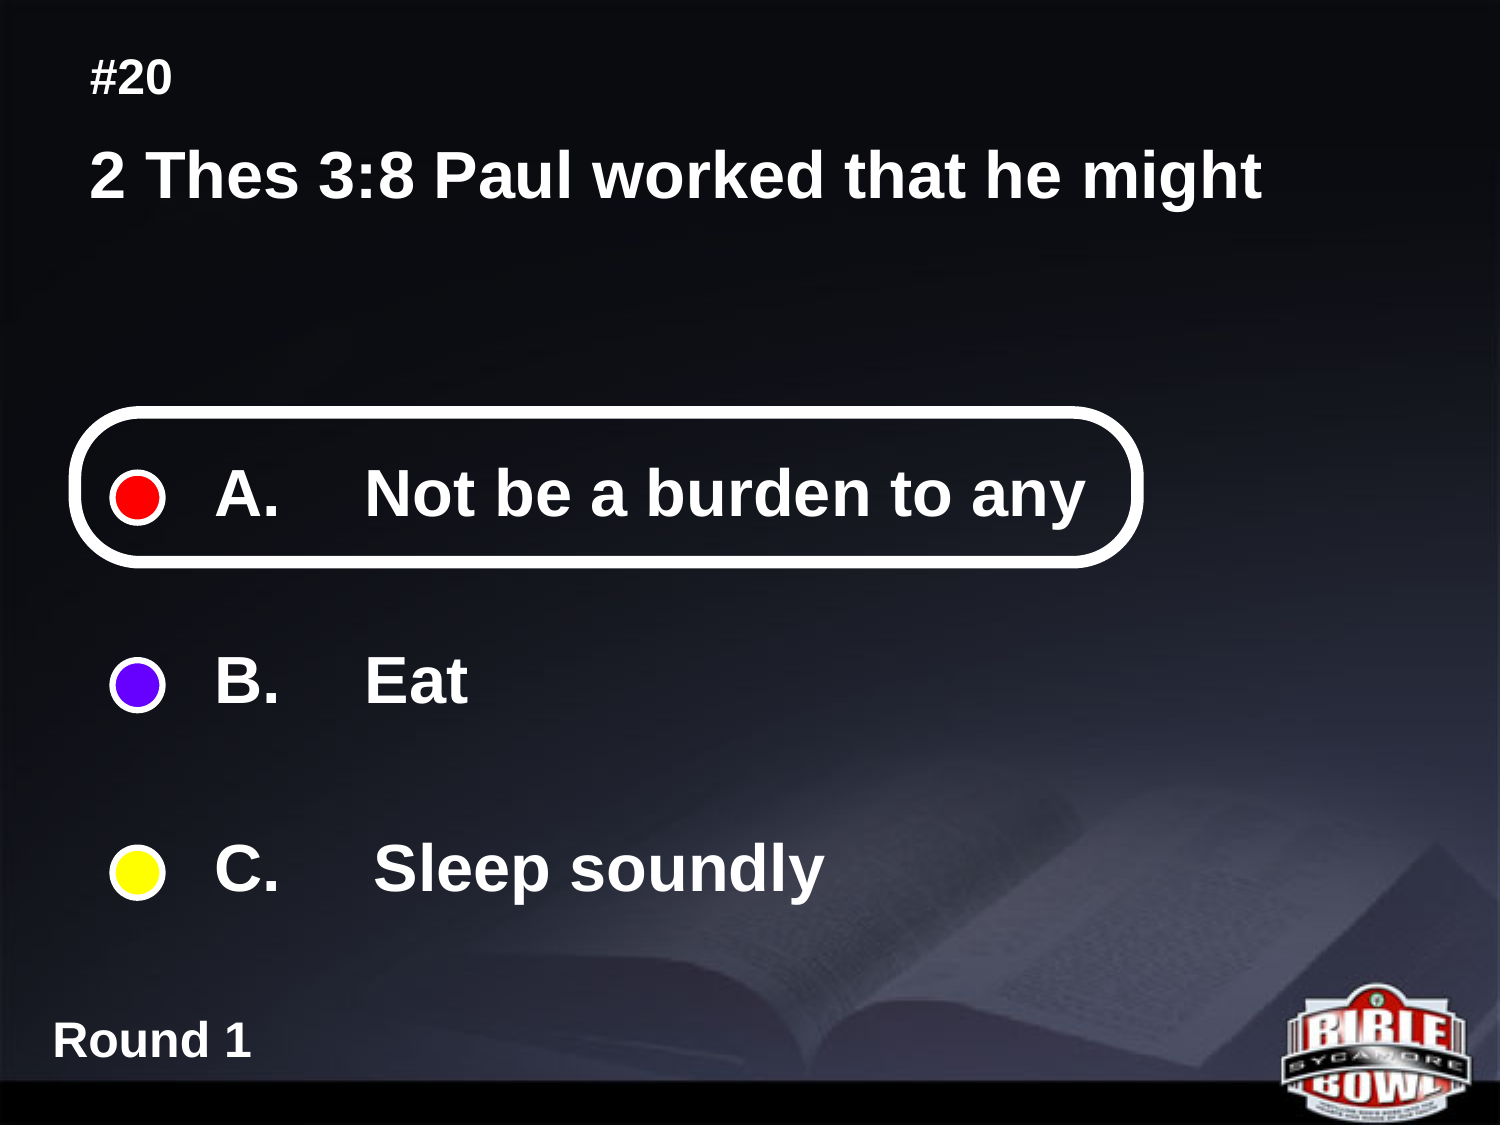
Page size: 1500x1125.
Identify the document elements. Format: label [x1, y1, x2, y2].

picture [0, 0, 1500, 1125]
text_box [112, 442, 1438, 538]
text_box [112, 817, 1438, 913]
text_box [112, 629, 1438, 726]
